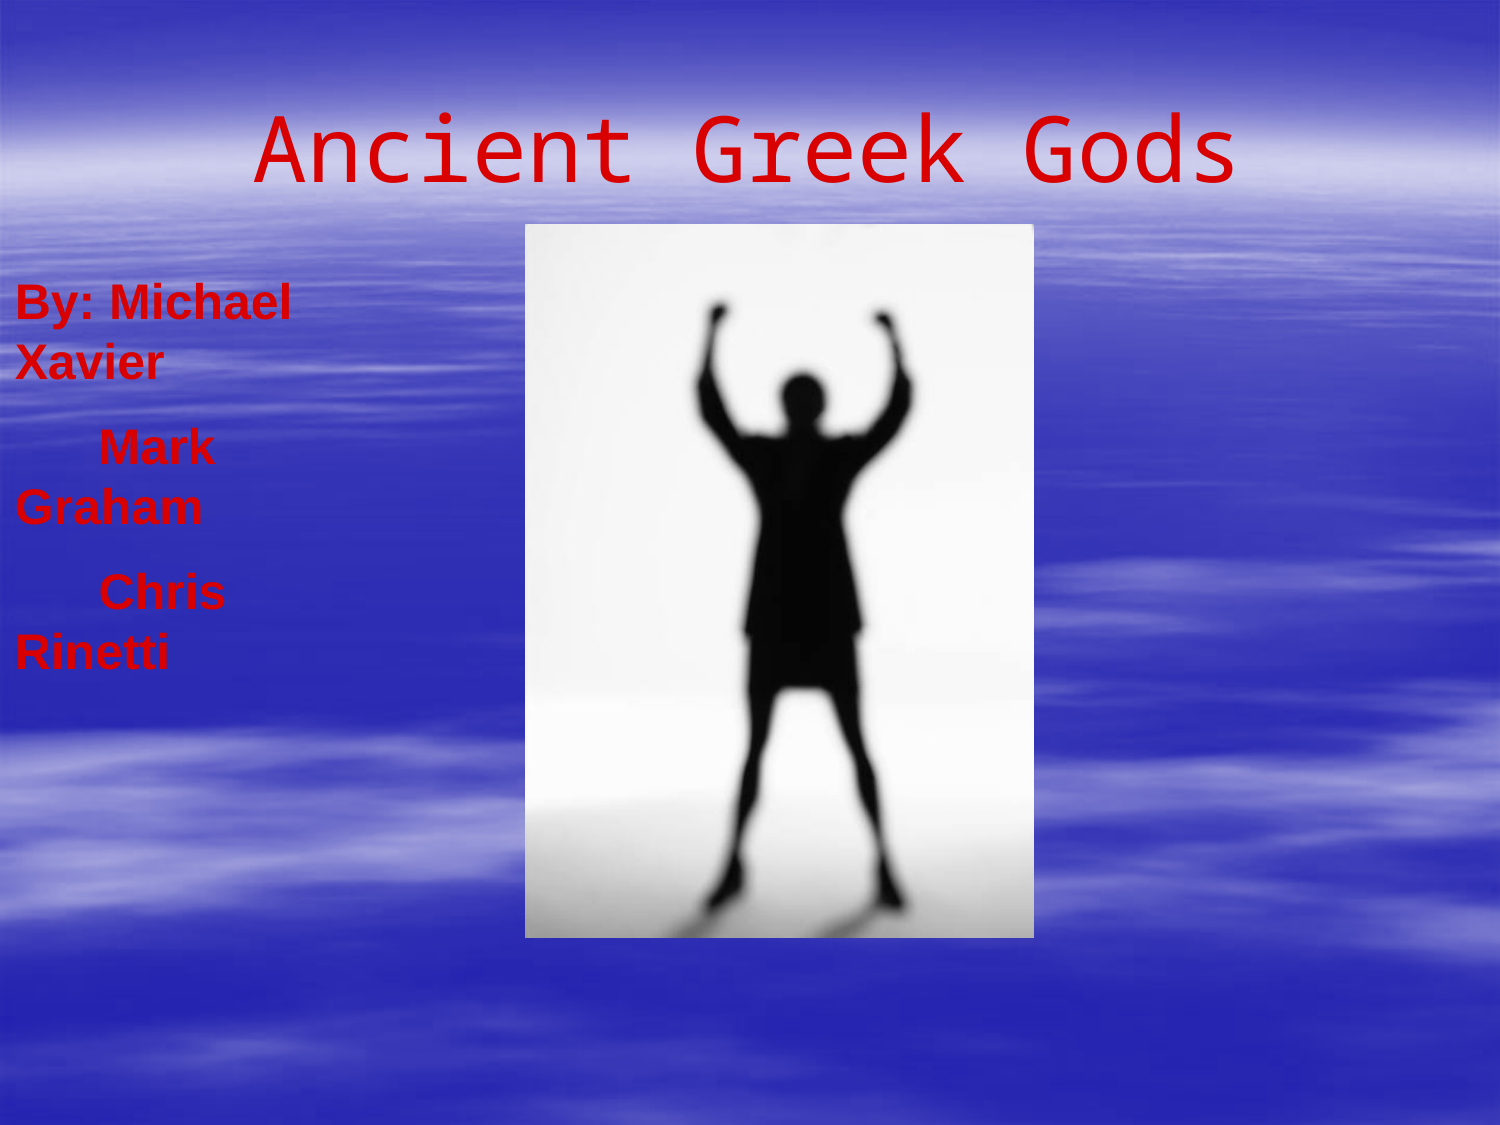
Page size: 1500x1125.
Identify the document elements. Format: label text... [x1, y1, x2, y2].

text_box By: Michael Xavier Mark Graham Chris Rinetti [0, 262, 375, 688]
title Ancient Greek Gods [49, 37, 1446, 255]
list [524, 224, 1034, 938]
